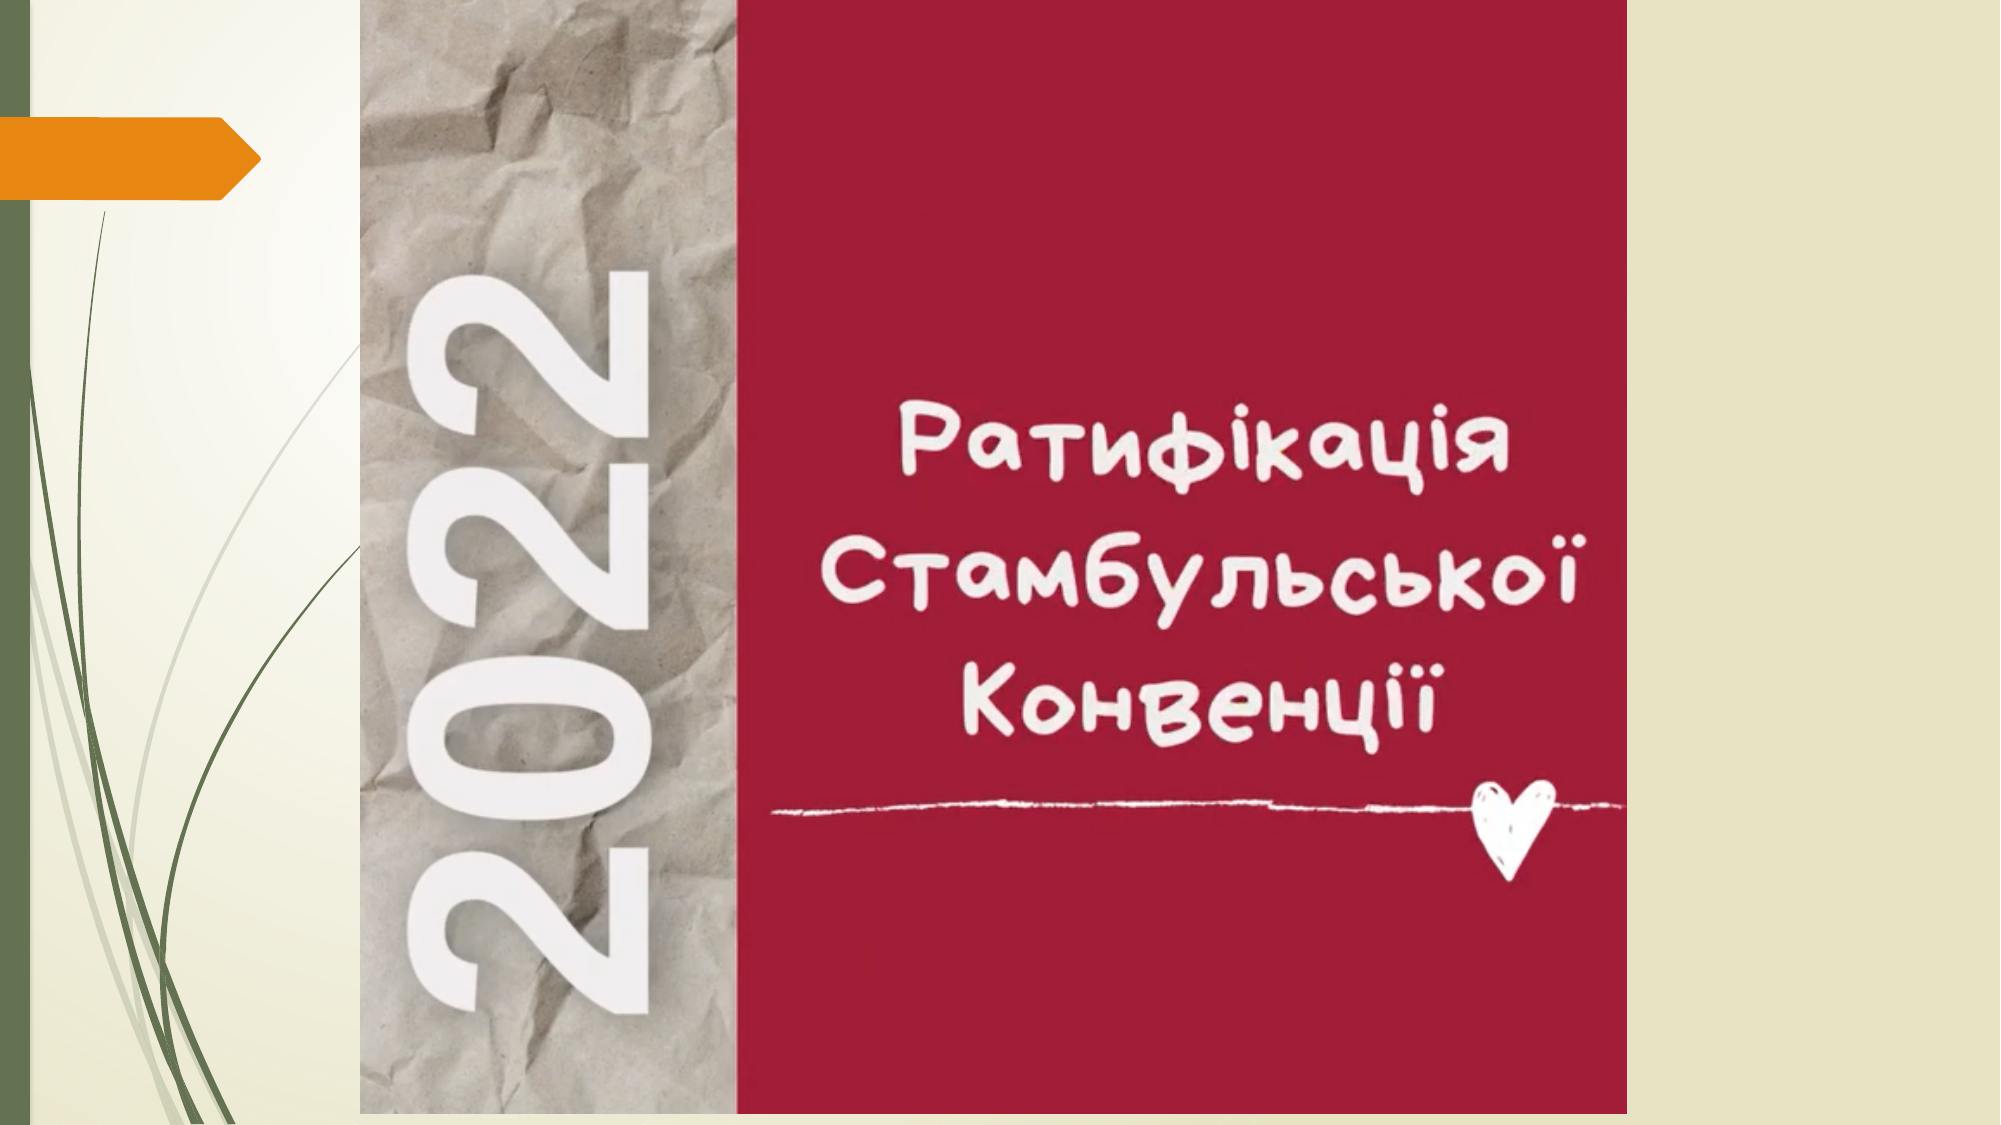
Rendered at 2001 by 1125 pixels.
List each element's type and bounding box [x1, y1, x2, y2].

picture [360, 0, 1627, 1115]
